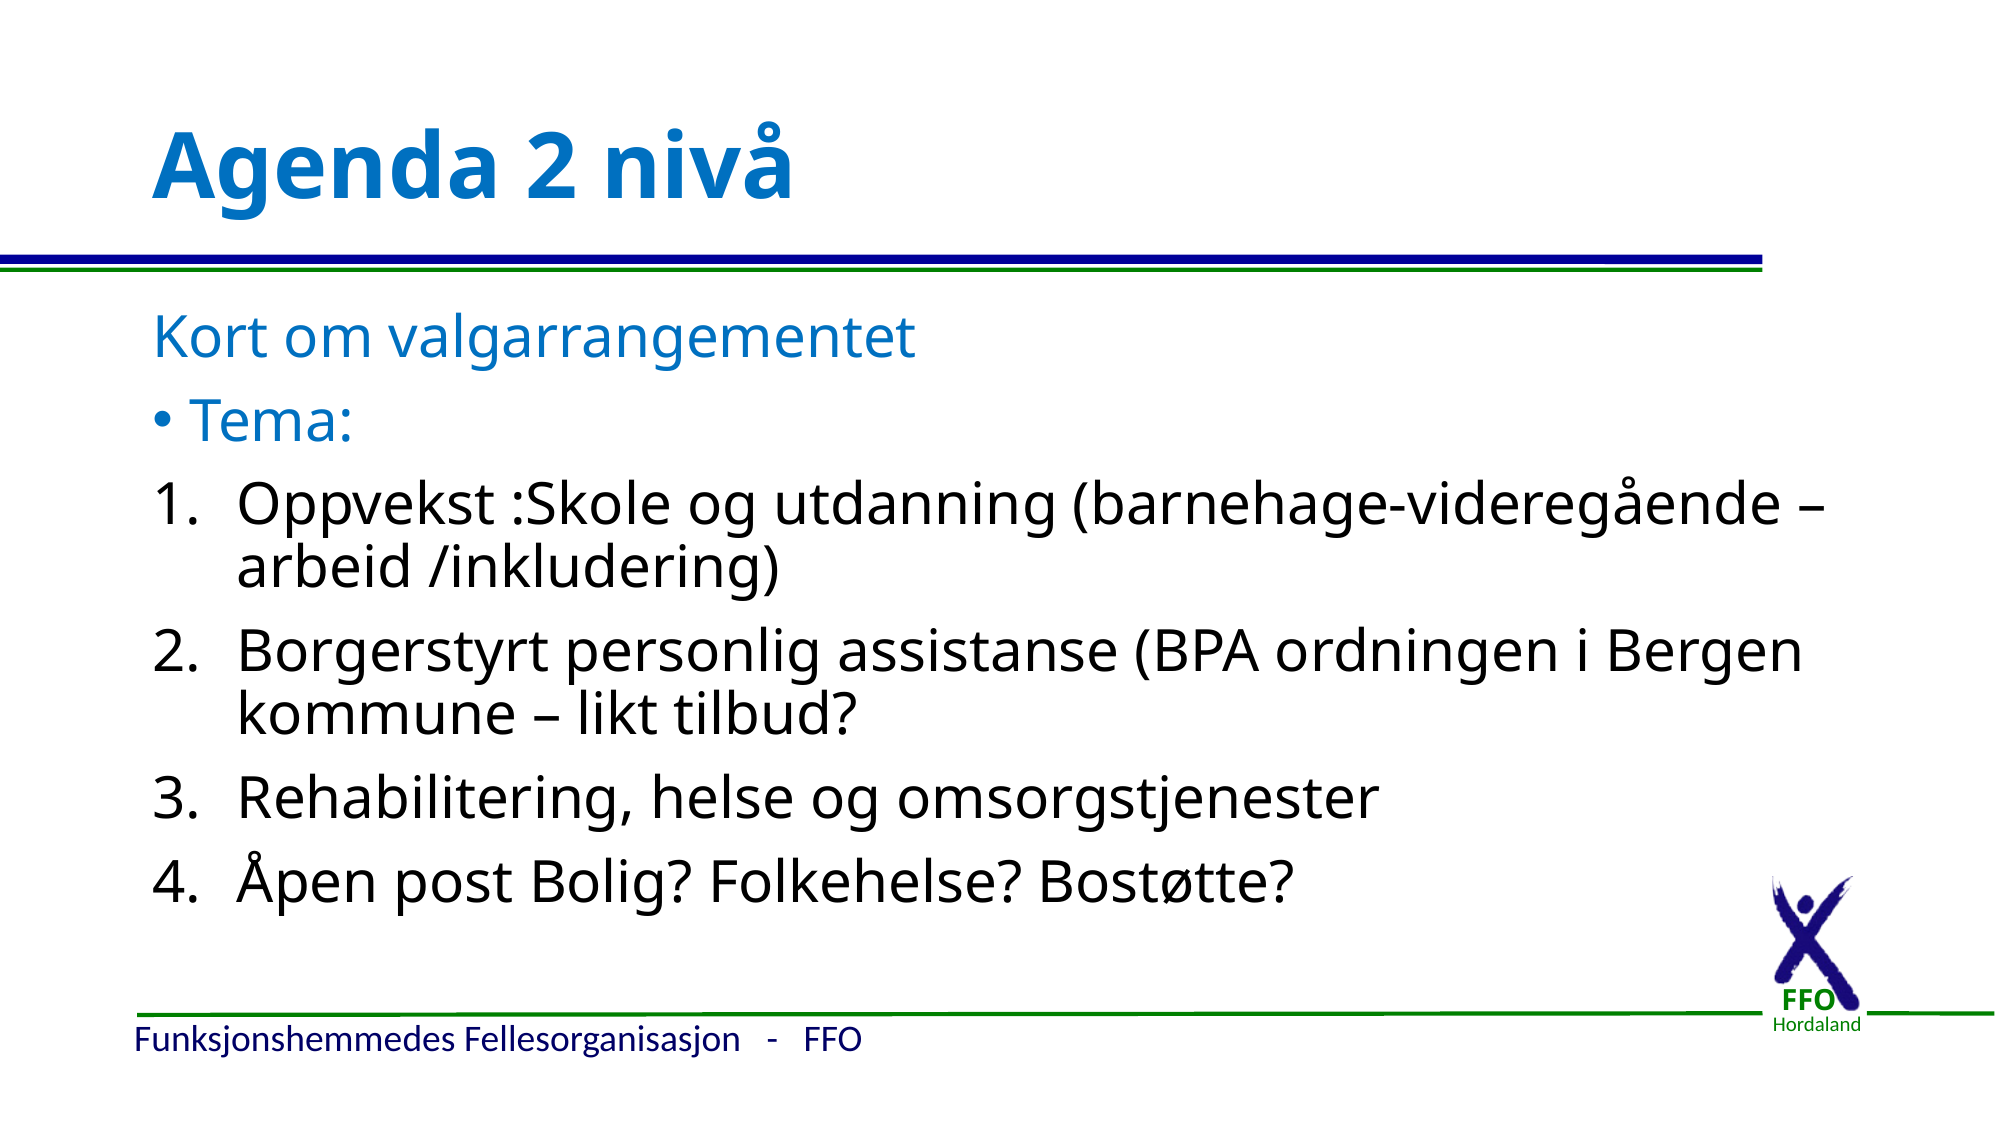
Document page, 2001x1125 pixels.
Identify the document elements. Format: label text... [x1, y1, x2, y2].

title Agenda 2 nivå [137, 59, 1863, 278]
list Kort om valgarrangementet Tema: Oppvekst :Skole og utdanning (barnehage-videregående –arbeid /inkludering) Borgerstyrt personlig assistanse (BPA ordningen i Bergen kommune – likt tilbud? Rehabilitering, helse og omsorgstjenester Åpen post Bolig? Folkehelse? Bostøtte? [137, 299, 1863, 1014]
